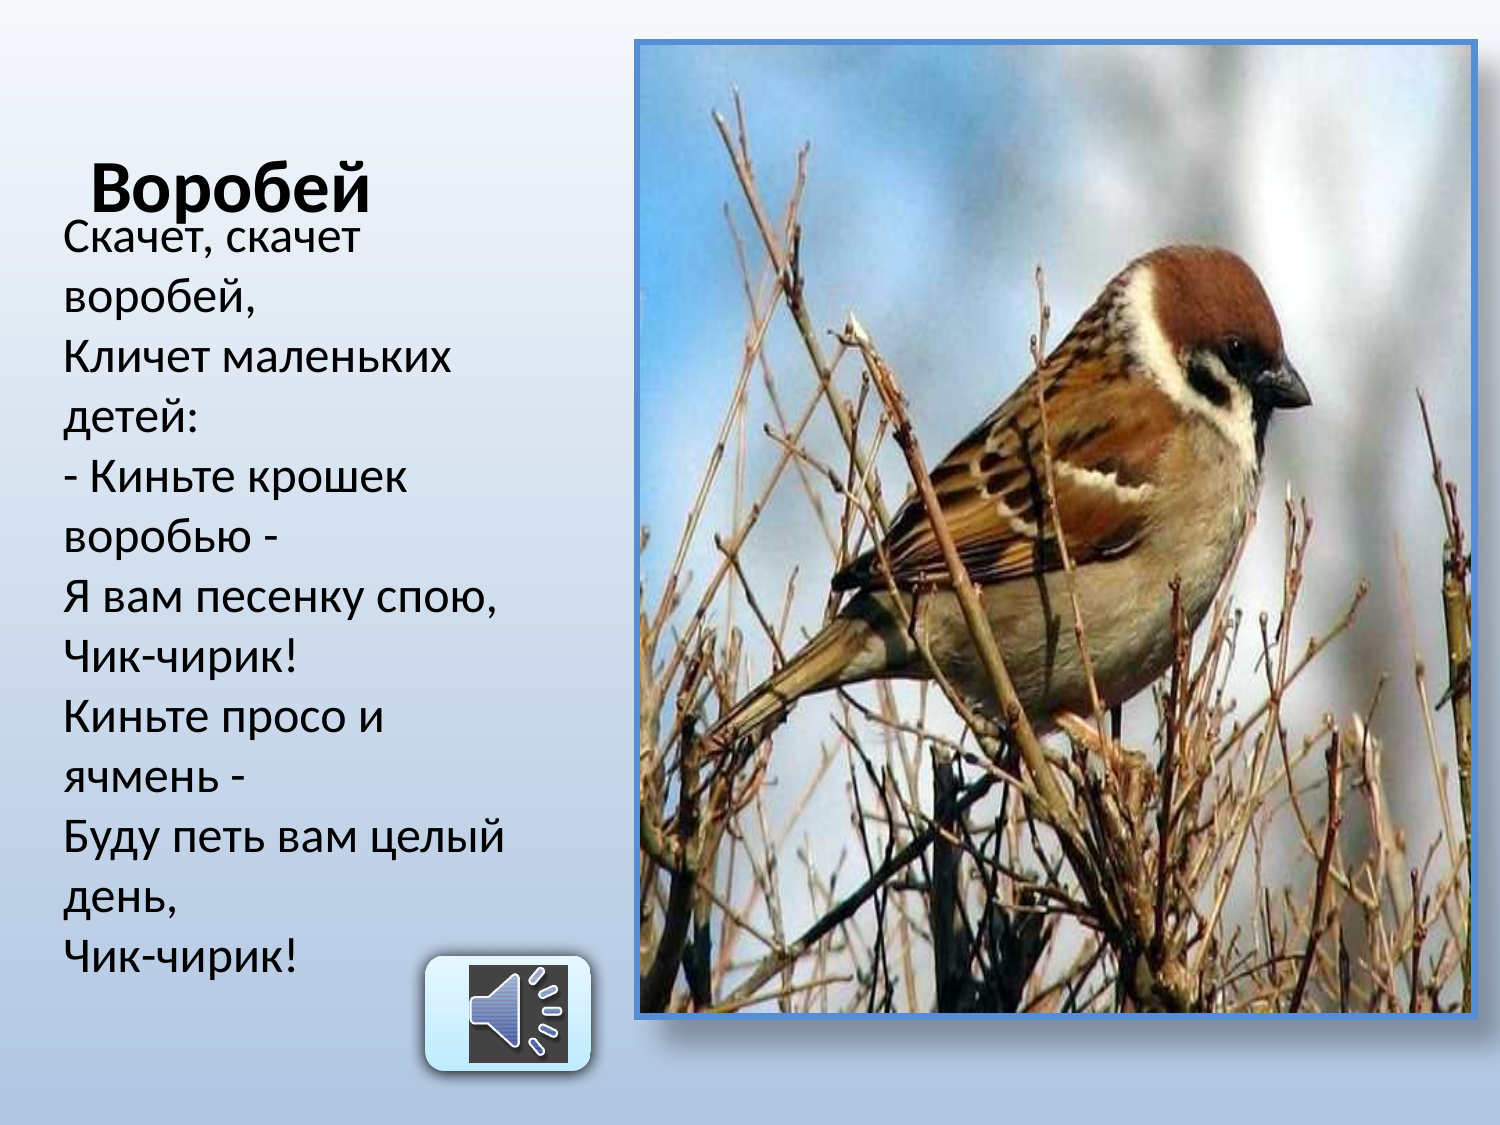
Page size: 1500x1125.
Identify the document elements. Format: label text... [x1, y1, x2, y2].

picture [639, 44, 1472, 1014]
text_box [425, 955, 591, 1072]
title Воробей [75, 44, 569, 236]
list Скачет, скачет воробей, Кличет маленьких детей: - Киньте крошек воробью - Я вам песенку спою, Чик-чирик! Киньте просо и ячмень - Буду петь вам целый день, Чик-чирик! [48, 194, 542, 965]
